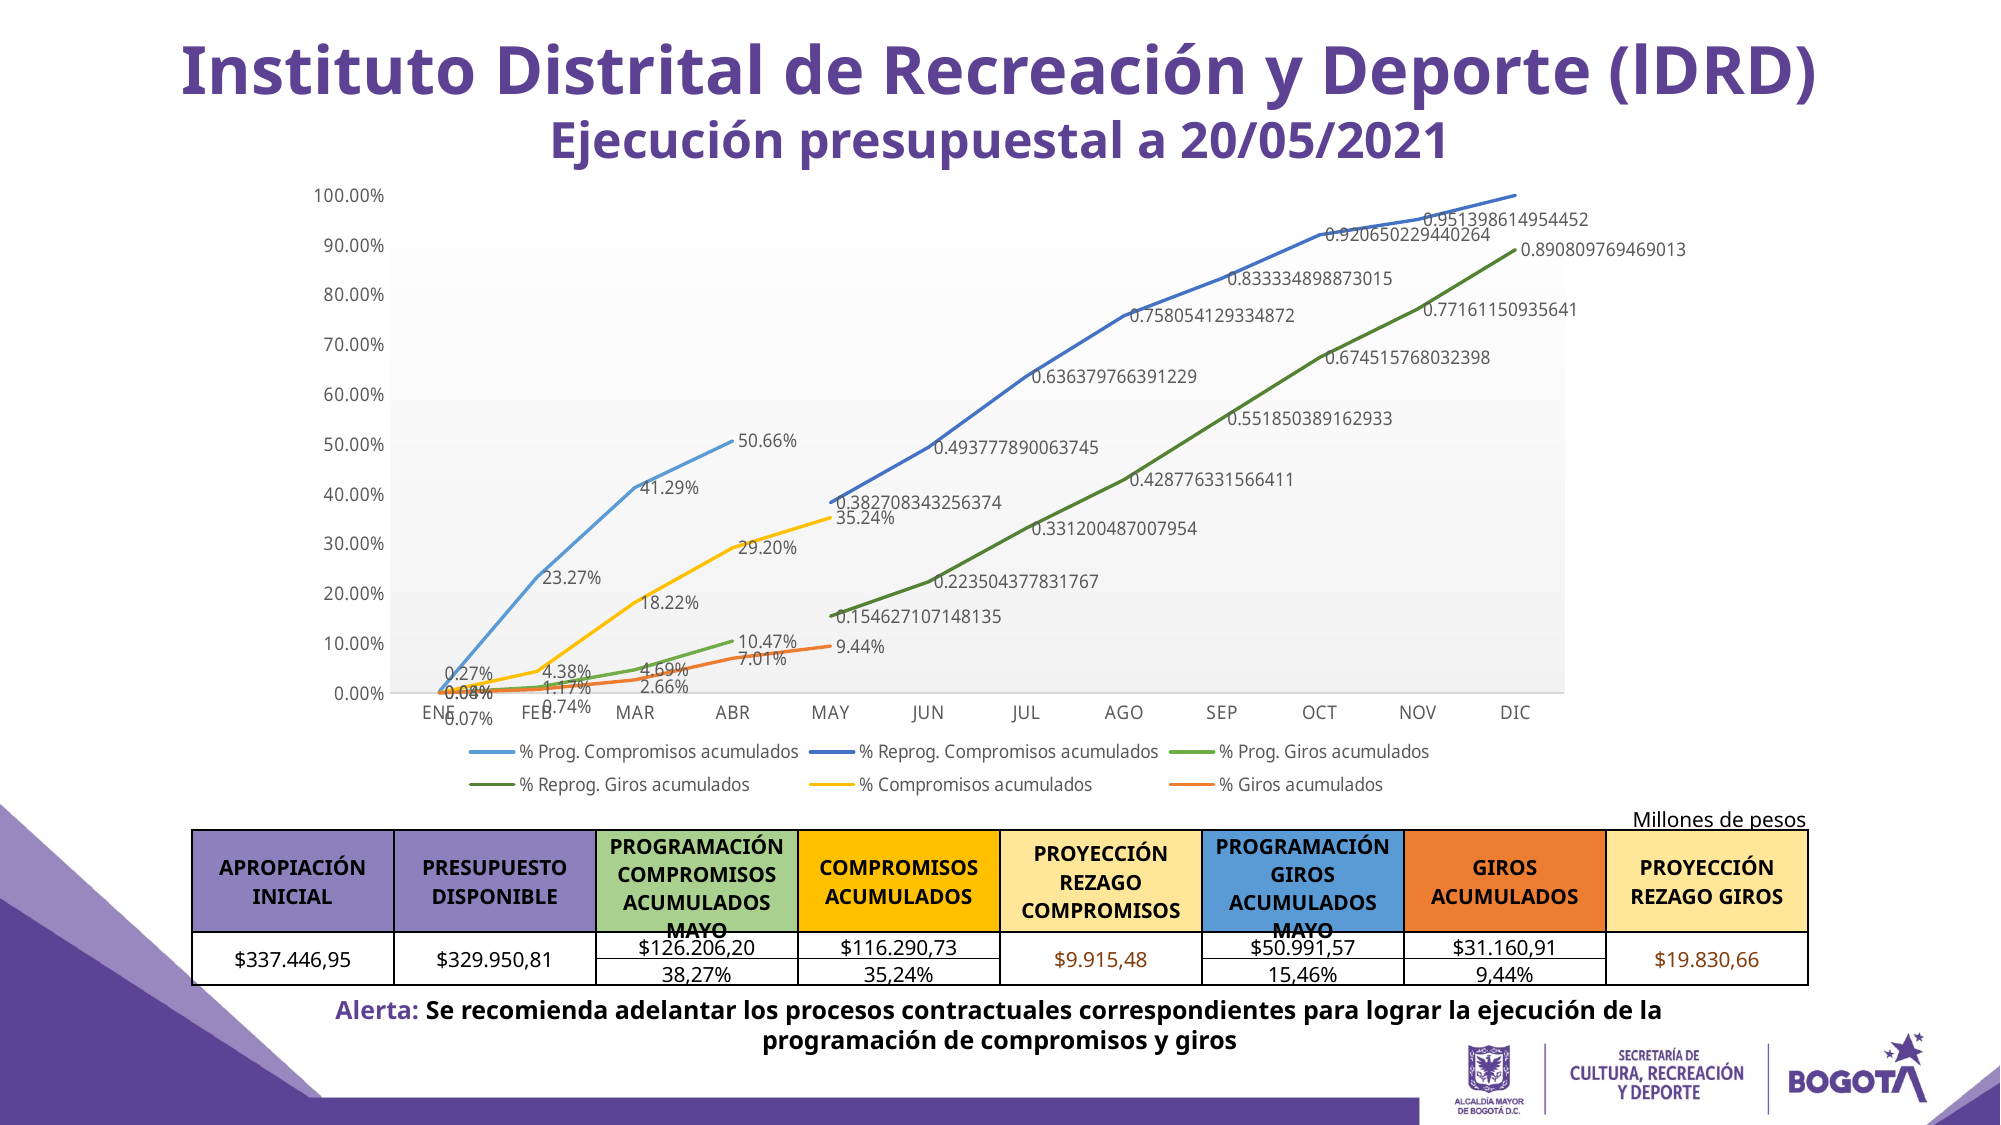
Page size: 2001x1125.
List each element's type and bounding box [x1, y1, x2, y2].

picture [0, 0, 2000, 1125]
chart [313, 177, 1687, 804]
